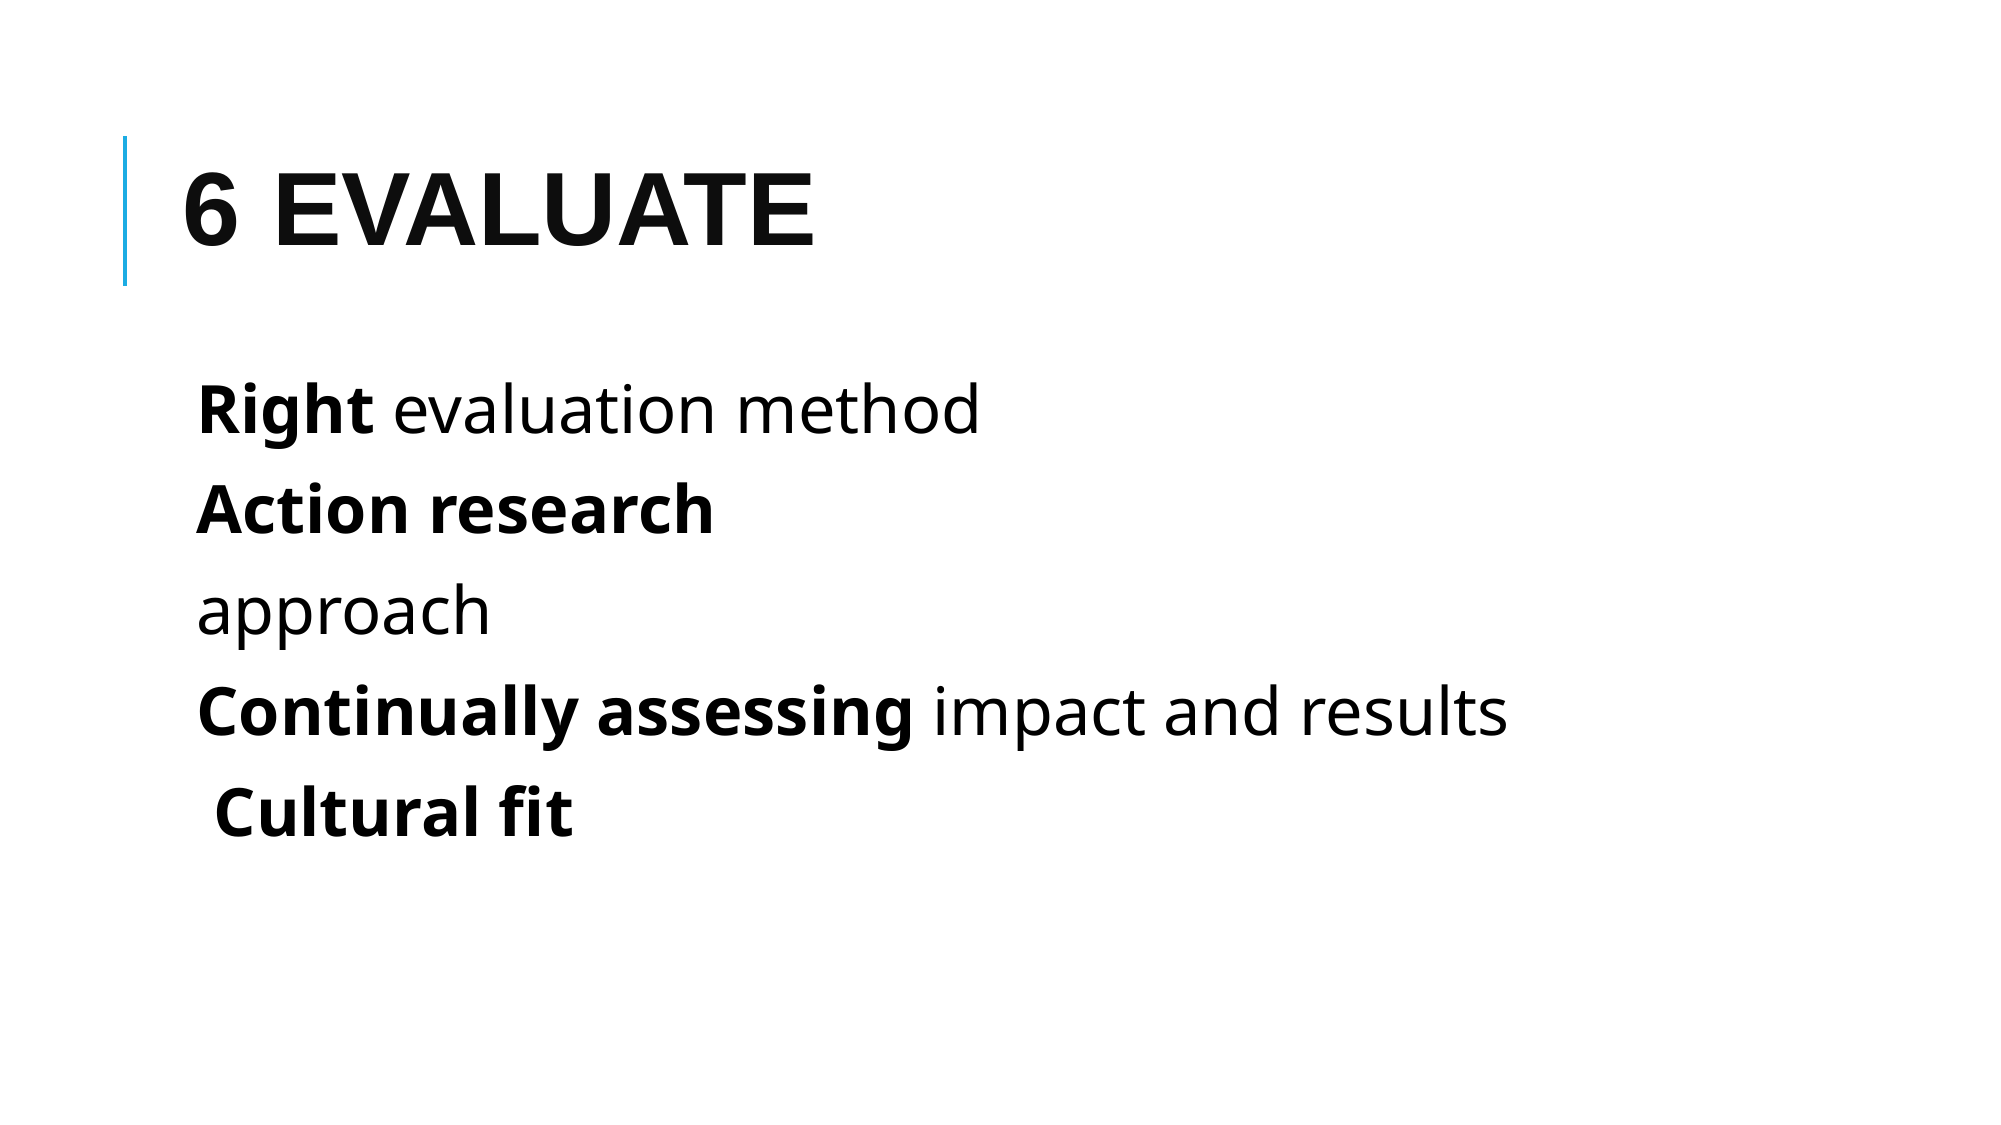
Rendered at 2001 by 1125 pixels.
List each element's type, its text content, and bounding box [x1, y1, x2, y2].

title 6 EVALUATE [180, 138, 836, 329]
text_box Right evaluation method Action research approach Continually assessing impact and results Cultural fit [194, 343, 1520, 850]
